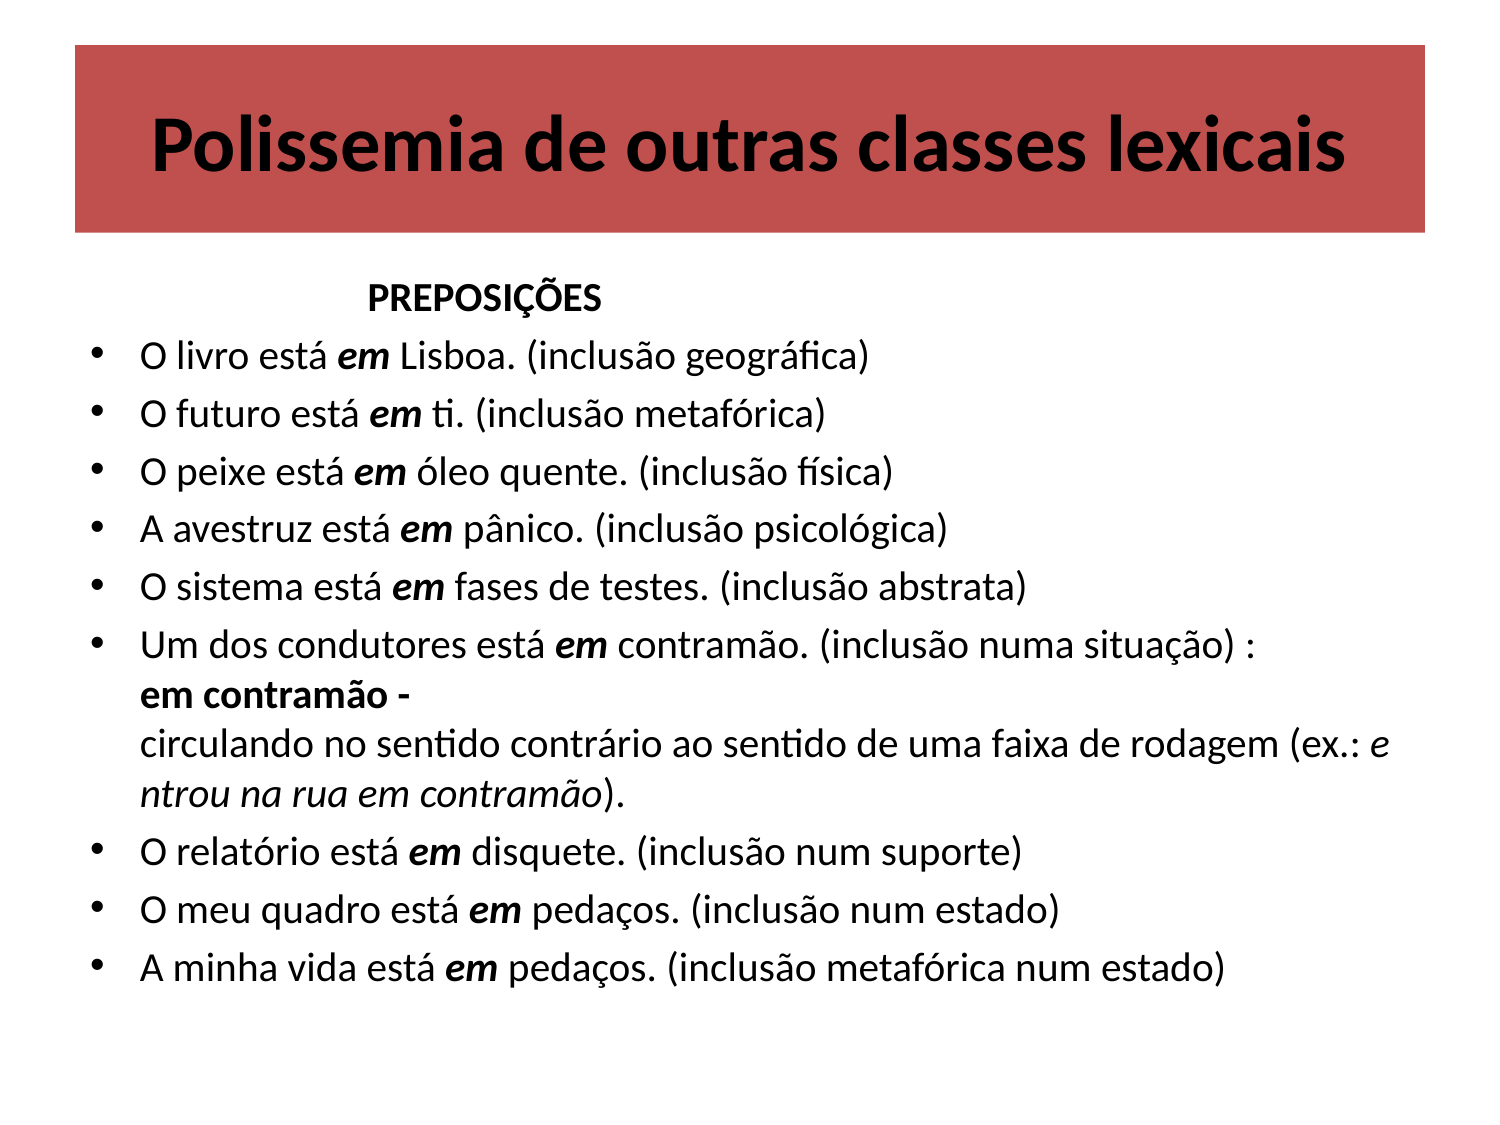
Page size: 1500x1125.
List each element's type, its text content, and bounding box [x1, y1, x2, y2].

title Polissemia de outras classes lexicais [75, 45, 1425, 233]
list PREPOSIÇÕES O livro está em Lisboa. (inclusão geográfica) O futuro está em ti. (inclusão metafórica) O peixe está em óleo quente. (inclusão física) A avestruz está em pânico. (inclusão psicológica) O sistema está em fases de testes. (inclusão abstrata) Um dos condutores está em contramão. (inclusão numa situação) : em contramão - circulando no sentido contrário ao sentido de uma faixa de rodagem (ex.: entrou na rua em contramão). O relatório está em disquete. (inclusão num suporte) O meu quadro está em pedaços. (inclusão num estado) A minha vida está em pedaços. (inclusão metafórica num estado) [75, 262, 1425, 1005]
